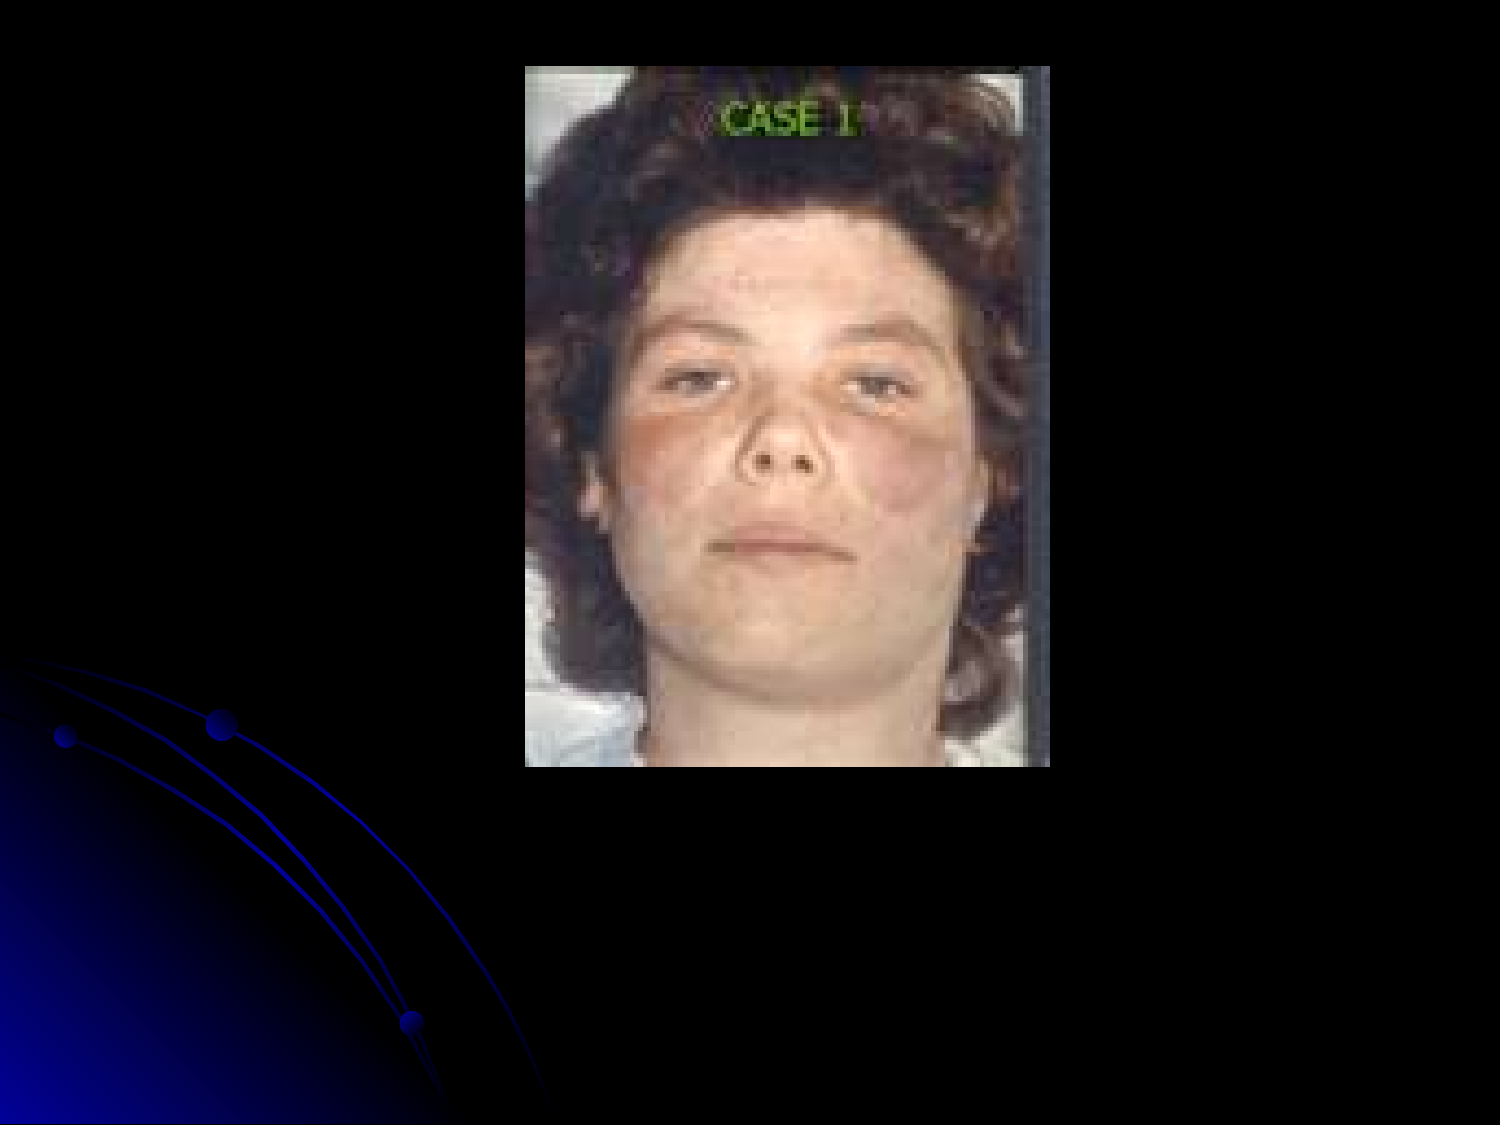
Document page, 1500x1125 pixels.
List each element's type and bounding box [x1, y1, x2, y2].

picture [524, 66, 1051, 767]
